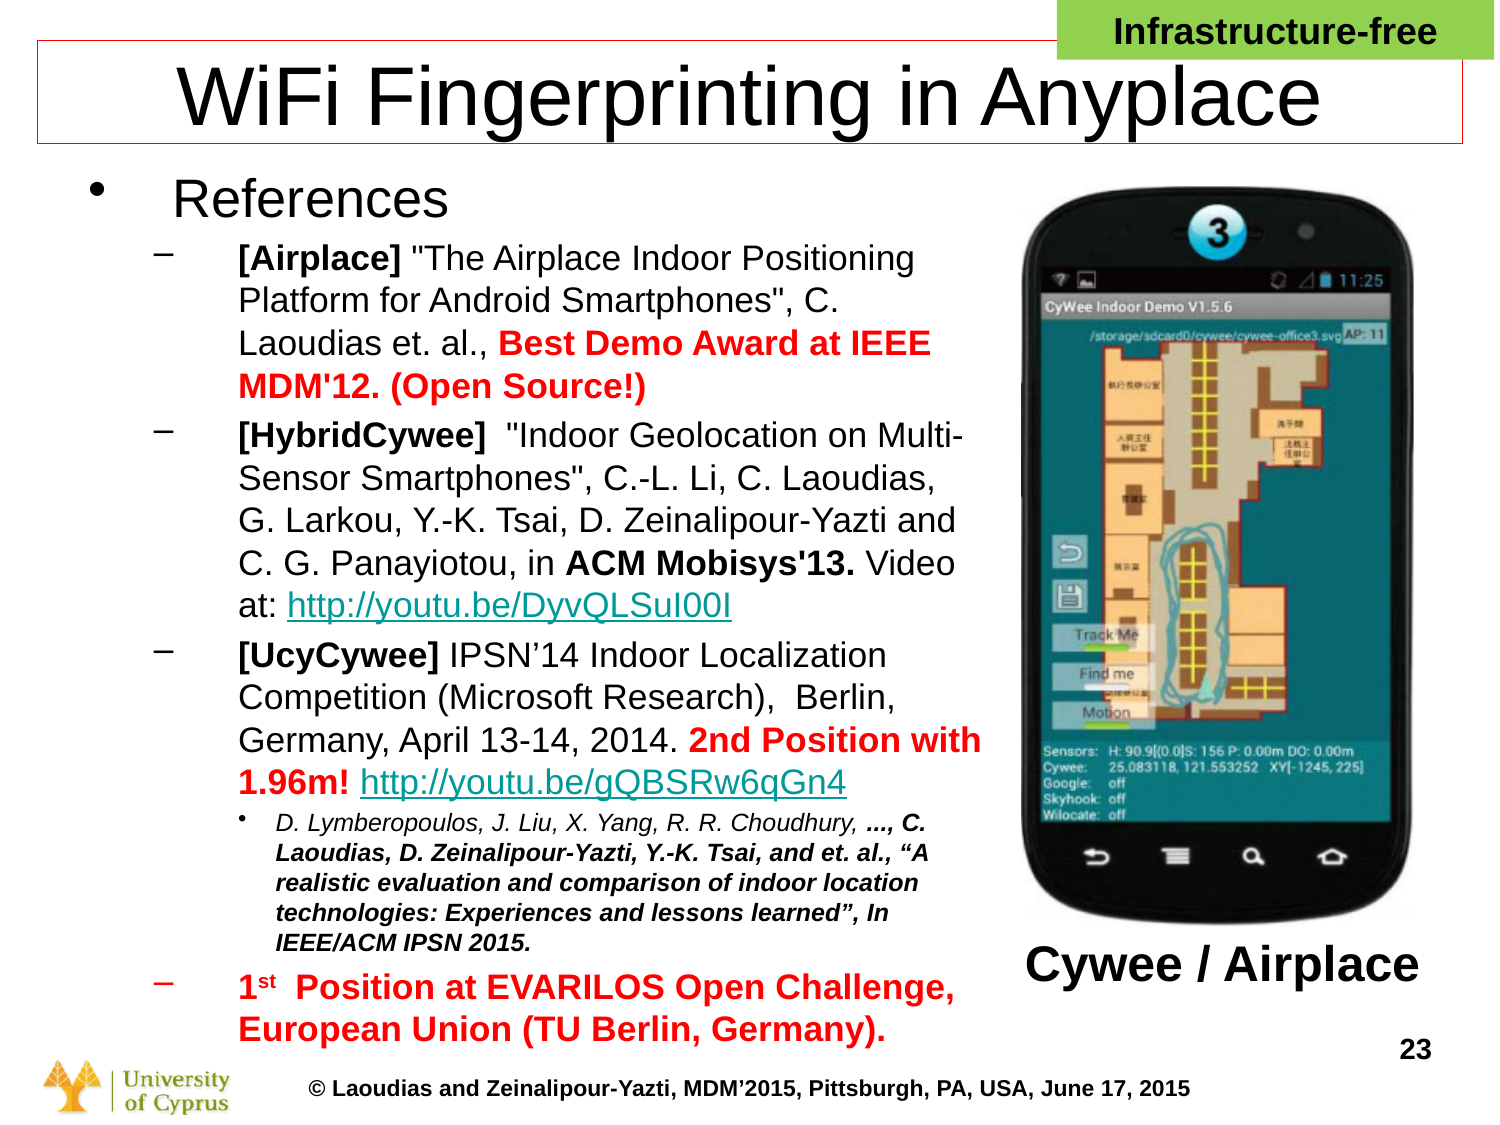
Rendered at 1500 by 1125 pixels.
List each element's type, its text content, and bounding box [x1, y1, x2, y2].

picture [1021, 179, 1418, 948]
picture [41, 1058, 231, 1115]
text_box WiFi Fingerprinting in Anyplace [37, 40, 1463, 144]
text_box Cywee / Airplace [998, 923, 1447, 999]
text_box Infrastructure-free [1056, 0, 1495, 60]
list References [Airplace] "The Airplace Indoor Positioning Platform for Android Smartphones", C. Laoudias et. al., Best Demo Award at IEEE MDM'12. (Open Source!) [HybridCywee] "Indoor Geolocation on Multi-Sensor Smartphones", C.-L. Li, C. Laoudias, G. Larkou, Y.-K. Tsai, D. Zeinalipour-Yazti and C. G. Panayiotou, in ACM Mobisys'13. Video at: http://youtu.be/DyvQLSuI00I [UcyCywee] IPSN’14 Indoor Localization Competition (Microsoft Research), Berlin, Germany, April 13-14, 2014. 2nd Position with 1.96m! http://youtu.be/gQBSRw6qGn4 D. Lymberopoulos, J. Liu, X. Yang, R. R. Choudhury, ..., C. Laoudias, D. Zeinalipour-Yazti, Y.-K. Tsai, and et. al., “A realistic evaluation and comparison of indoor location technologies: Experiences and lessons learned”, In IEEE/ACM IPSN 2015. 1st Position at EVARILOS Open Challenge, European Union (TU Berlin, Germany). [72, 155, 999, 1059]
